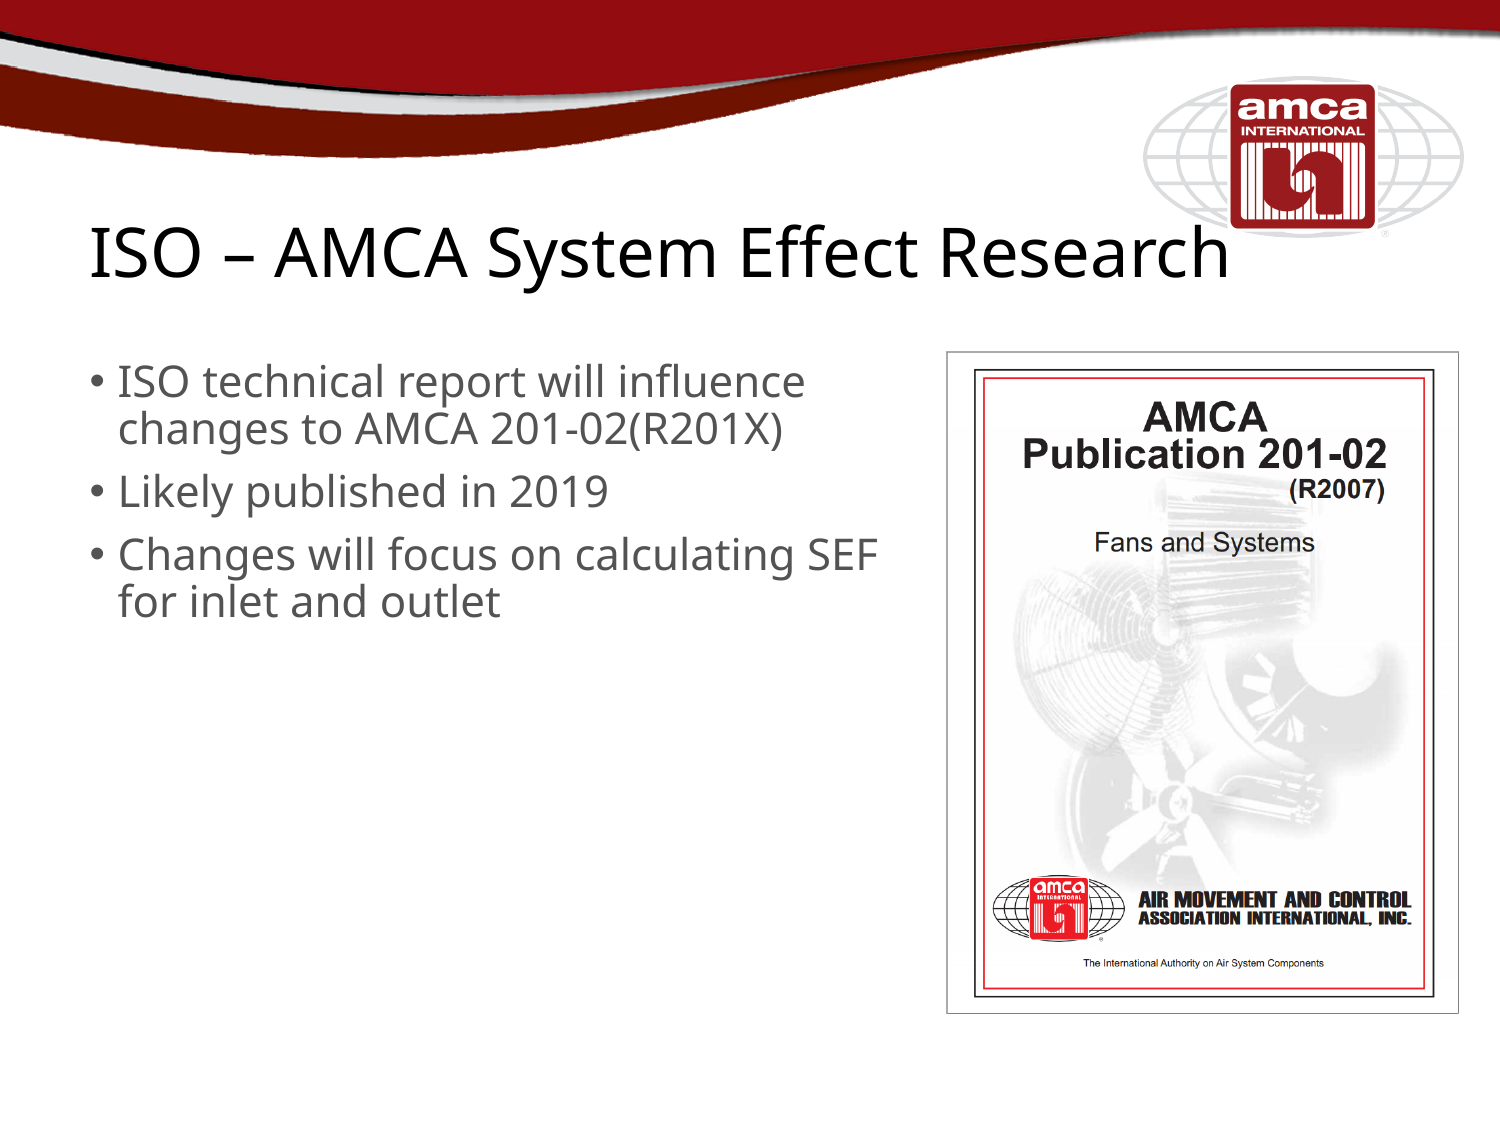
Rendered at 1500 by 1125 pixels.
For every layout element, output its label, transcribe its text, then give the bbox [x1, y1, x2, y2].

picture [0, 0, 1500, 1014]
list ISO technical report will influence changes to AMCA 201-02(R201X) Likely published in 2019 Changes will focus on calculating SEF for inlet and outlet [74, 351, 921, 1014]
title ISO – AMCA System Effect Research [74, 178, 1397, 332]
